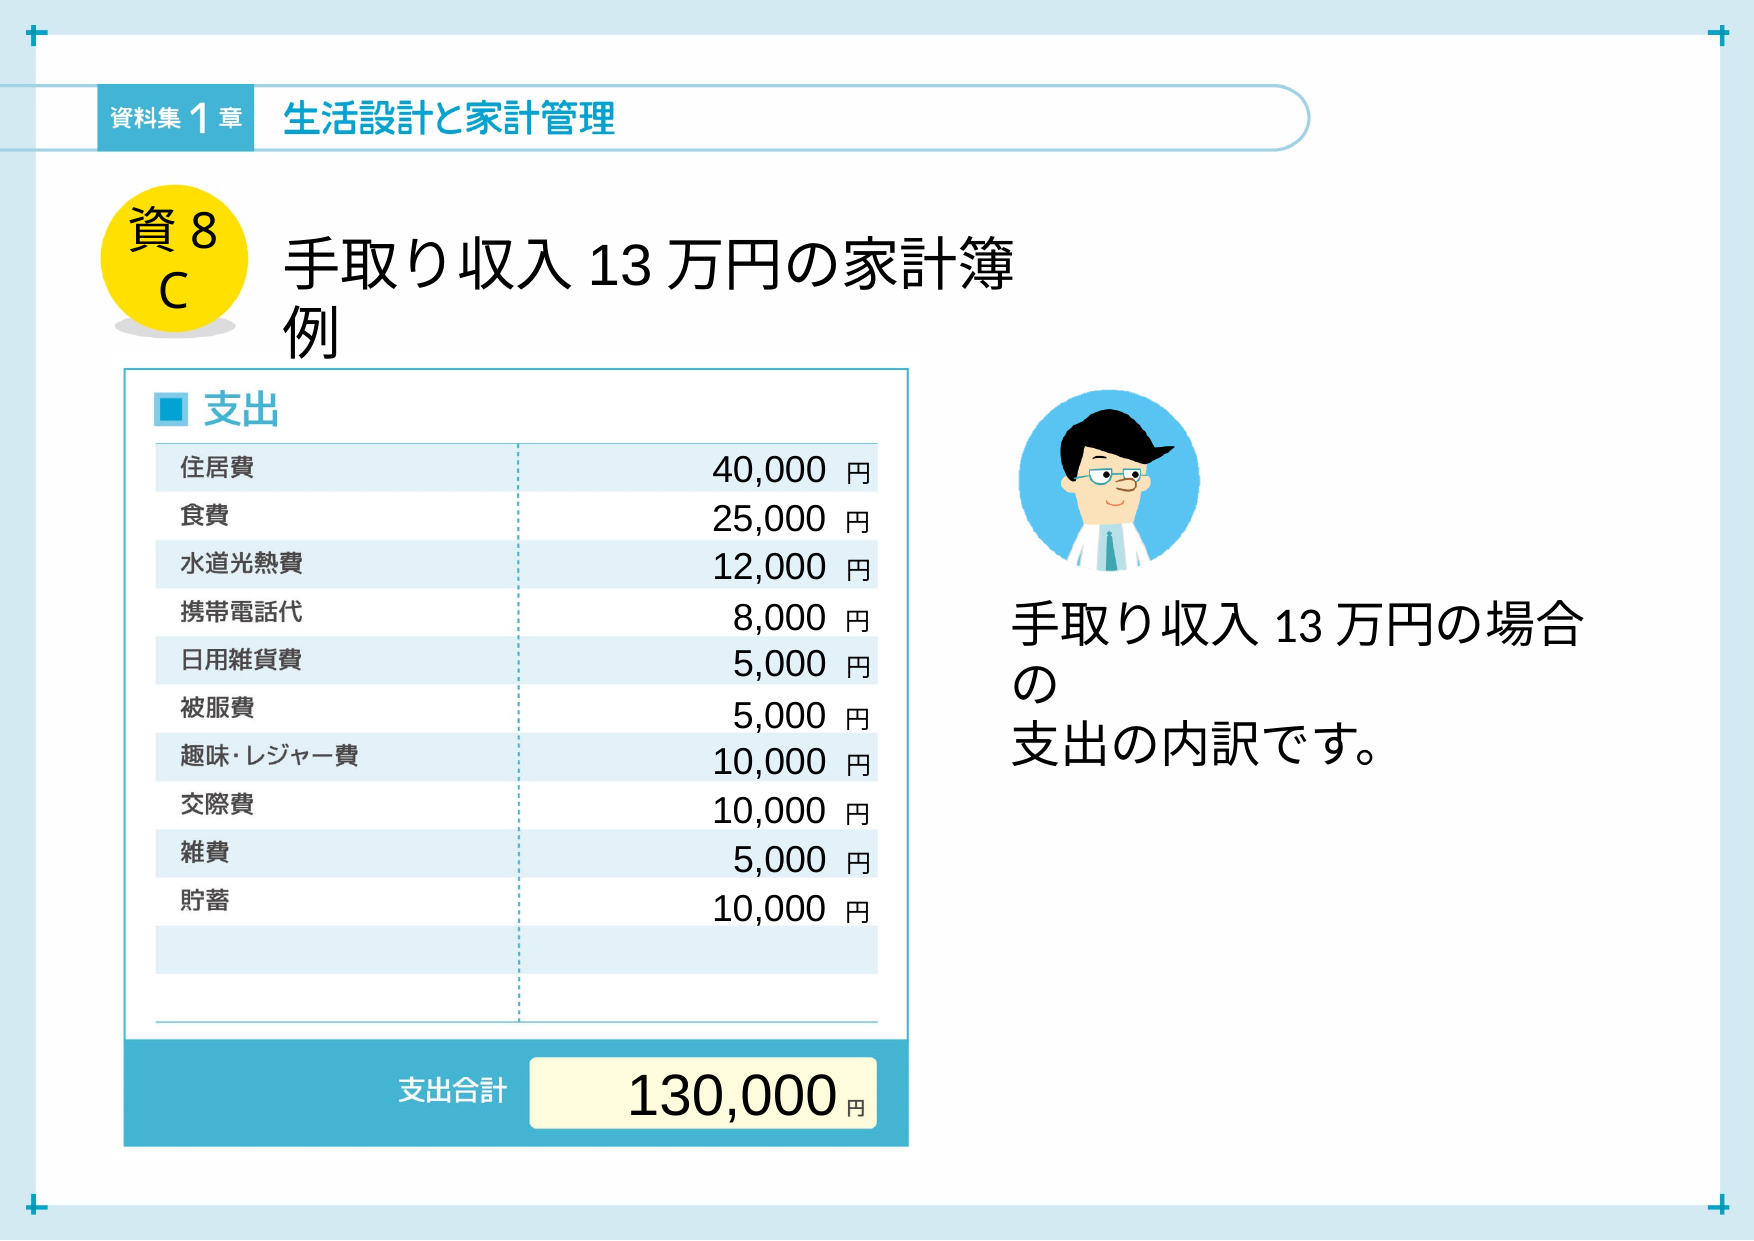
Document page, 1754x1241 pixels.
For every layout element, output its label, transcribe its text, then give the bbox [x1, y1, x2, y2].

text_box 手取り収入13万円の場合の 支出の内訳です。 [995, 584, 1617, 780]
text_box 資8 C [78, 191, 268, 327]
picture [0, 0, 1754, 1240]
text_box 手取り収入13万円の家計簿例 [267, 219, 1082, 374]
